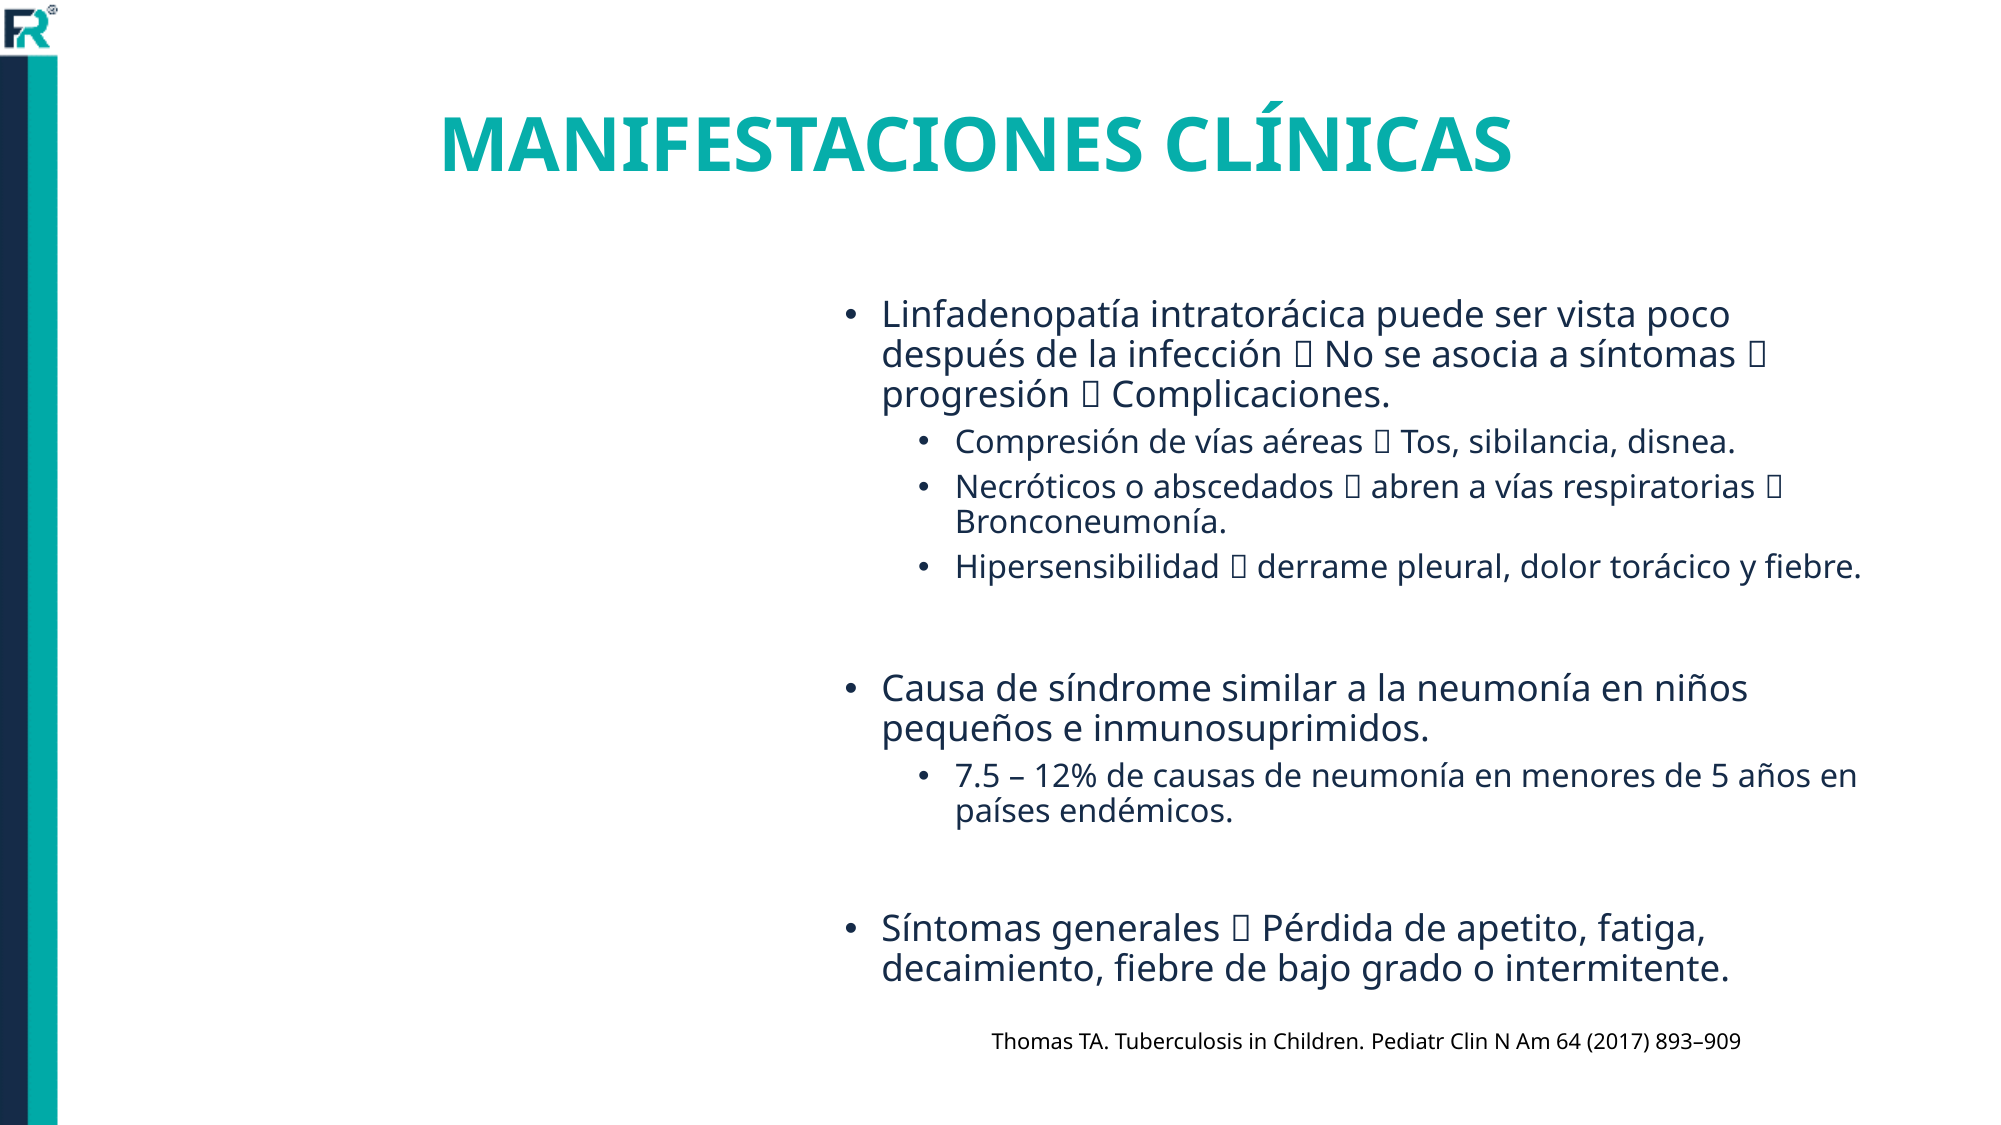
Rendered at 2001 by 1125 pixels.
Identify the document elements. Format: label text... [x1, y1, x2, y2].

text_box Thomas TA. Tuberculosis in Children. Pediatr Clin N Am 64 (2017) 893–909 [976, 1019, 2000, 1061]
title MANIFESTACIONES CLÍNICAS [203, 38, 1751, 256]
picture [0, 0, 2001, 1125]
list Linfadenopatía intratorácica puede ser vista poco después de la infección  No se asocia a síntomas  progresión  Complicaciones. Compresión de vías aéreas  Tos, sibilancia, disnea. Necróticos o abscedados  abren a vías respiratorias  Bronconeumonía. Hipersensibilidad  derrame pleural, dolor torácico y fiebre. Causa de síndrome similar a la neumonía en niños pequeños e inmunosuprimidos. 7.5 – 12% de causas de neumonía en menores de 5 años en países endémicos. Síntomas generales  Pérdida de apetito, fatiga, decaimiento, fiebre de bajo grado o intermitente. [829, 288, 1884, 1009]
